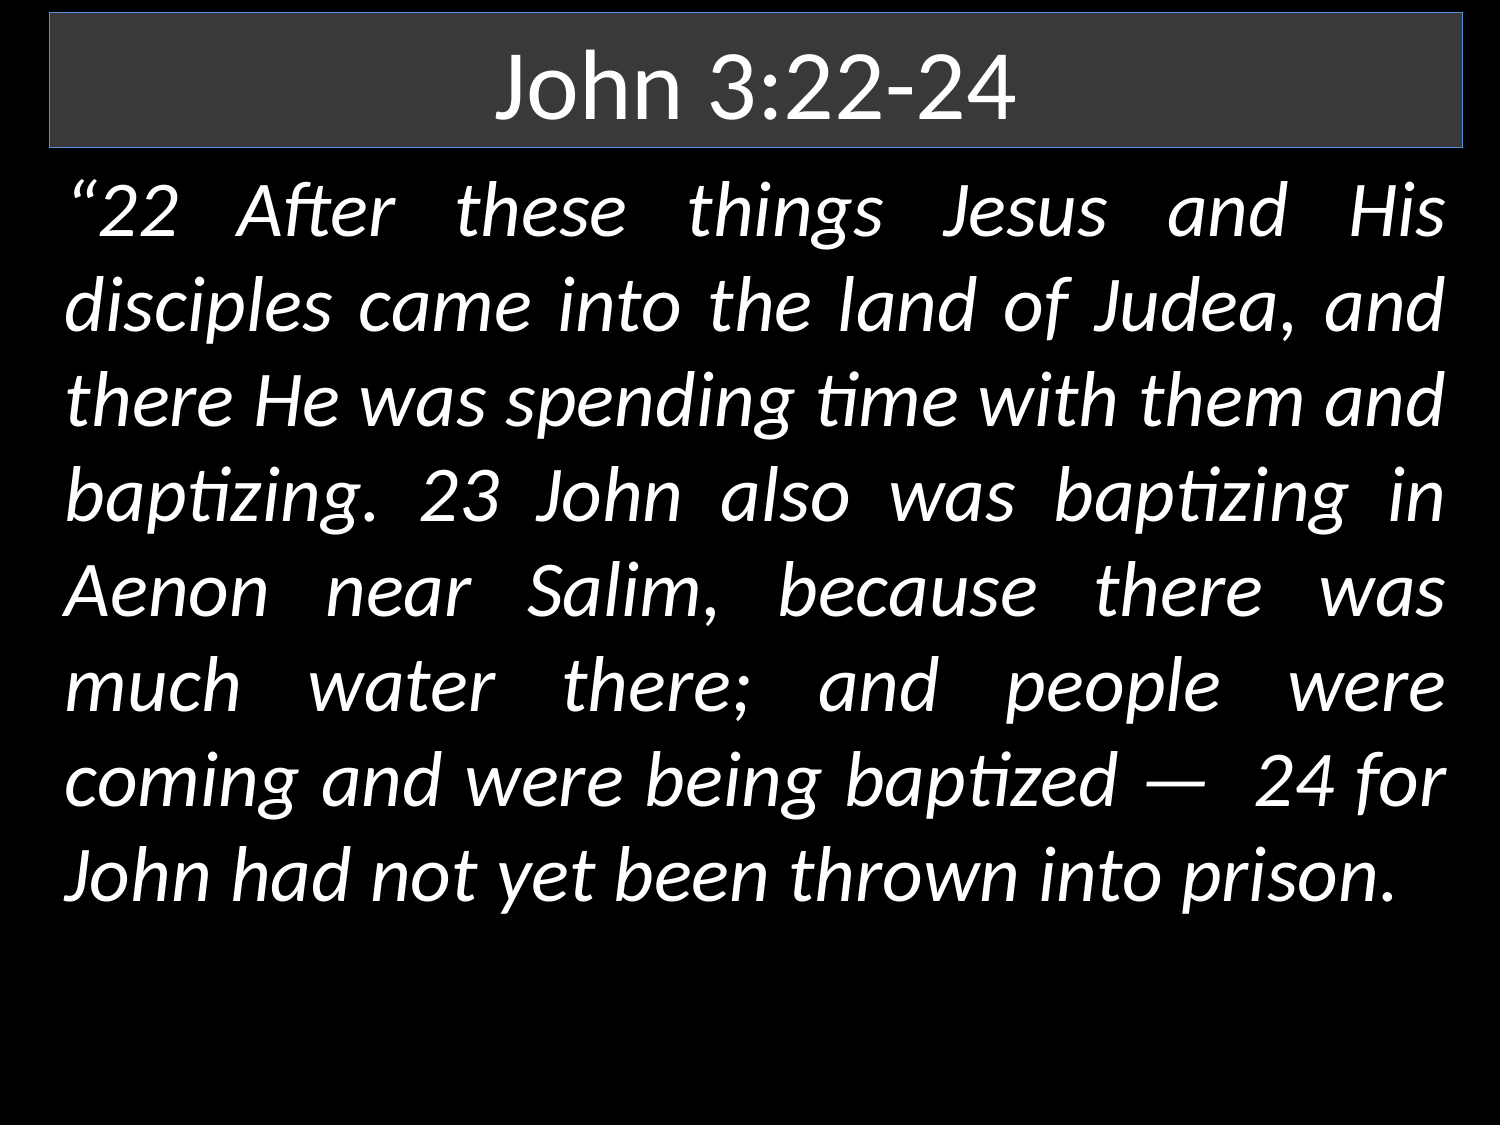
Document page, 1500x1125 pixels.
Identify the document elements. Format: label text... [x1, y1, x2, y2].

text_box “22 After these things Jesus and His disciples came into the land of Judea, and there He was spending time with them and baptizing. 23 John also was baptizing in Aenon near Salim, because there was much water there; and people were coming and were being baptized — 24 for John had not yet been thrown into prison. [49, 149, 1463, 925]
text_box John 3:22-24 [49, 12, 1463, 148]
